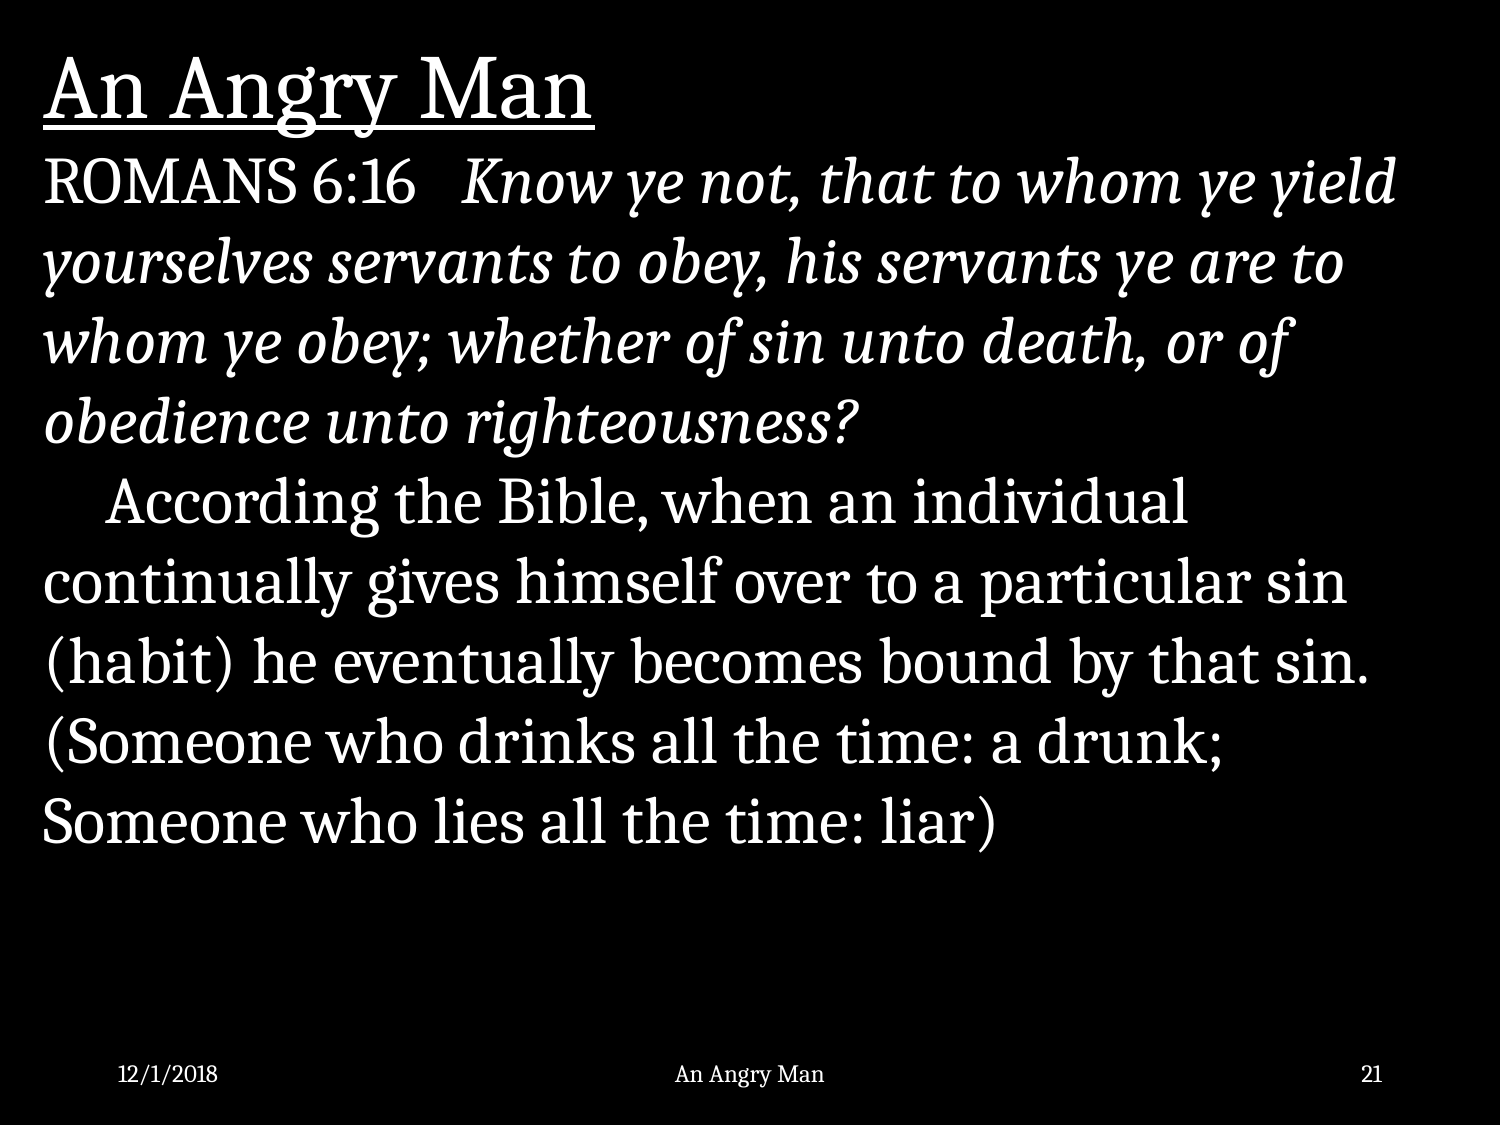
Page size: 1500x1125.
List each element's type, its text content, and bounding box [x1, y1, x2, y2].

footer An Angry Man [496, 1042, 1004, 1103]
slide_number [103, 1042, 441, 1103]
slide_number 21 [1059, 1042, 1397, 1103]
text_box An Angry Man ROMANS 6:16 Know ye not, that to whom ye yield yourselves servants to obey, his servants ye are to whom ye obey; whether of sin unto death, or of obedience unto righteousness? According the Bible, when an individual continually gives himself over to a particular sin (habit) he eventually becomes bound by that sin. (Someone who drinks all the time: a drunk; Someone who lies all the time: liar) [43, 26, 1457, 937]
